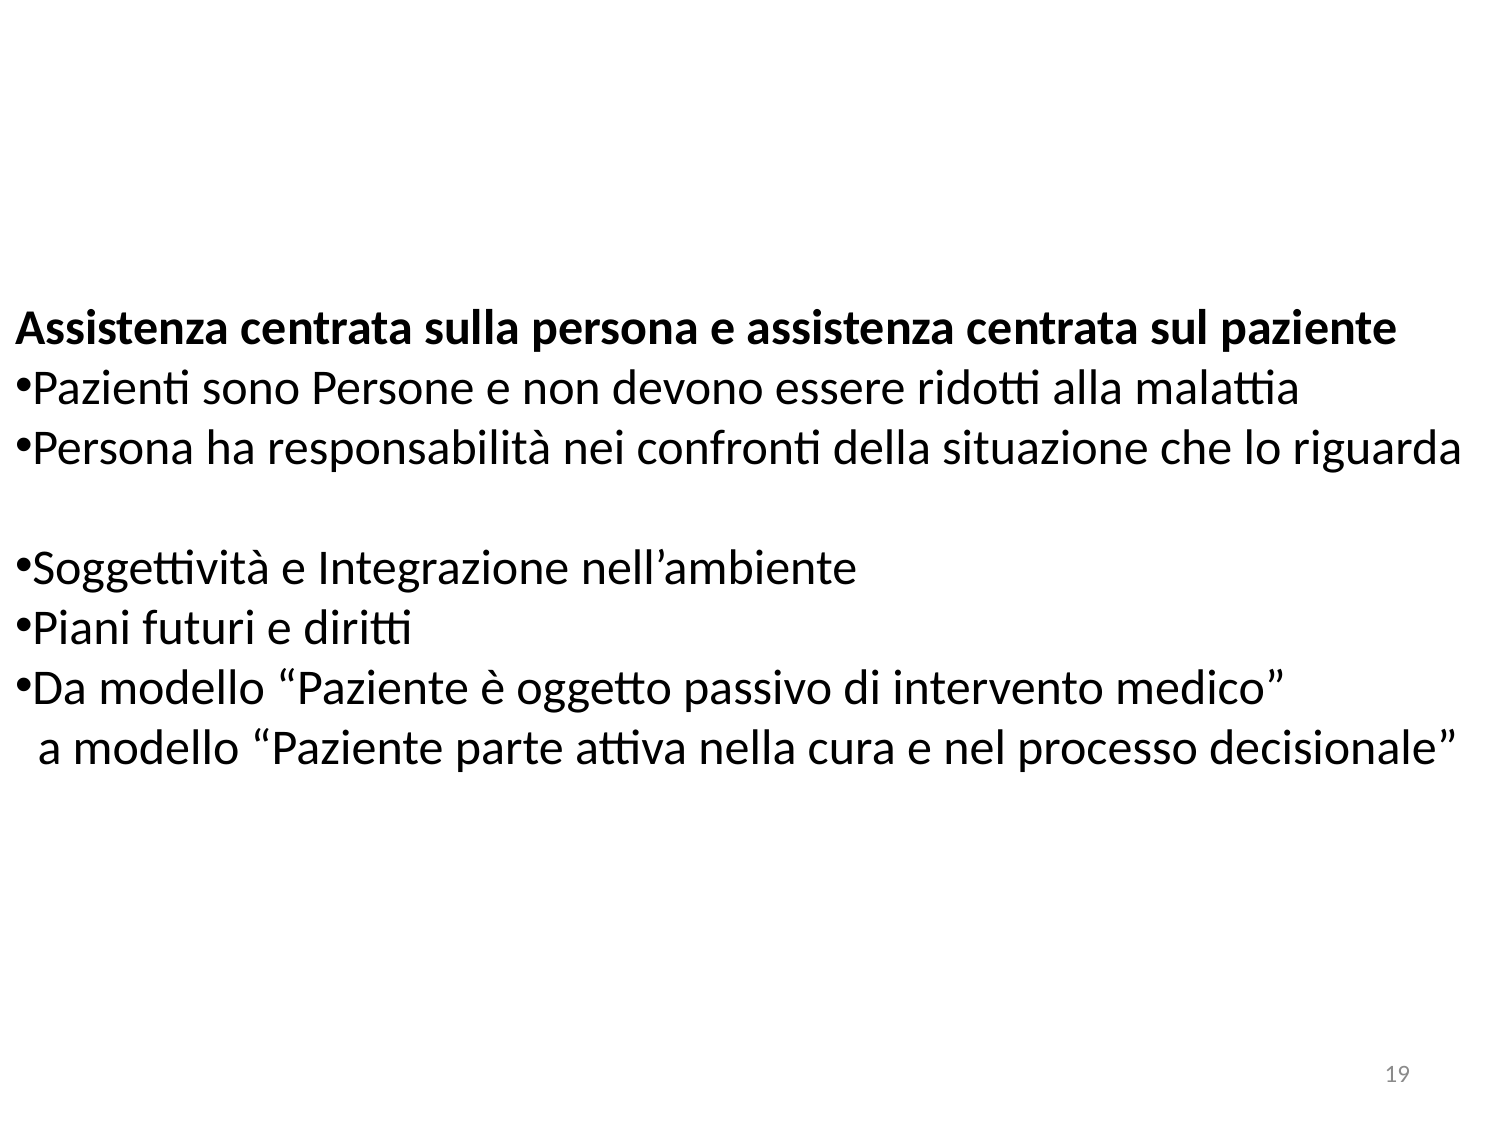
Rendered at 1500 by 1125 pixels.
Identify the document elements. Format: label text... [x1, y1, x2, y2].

slide_number 19 [1074, 1042, 1425, 1103]
text_box Assistenza centrata sulla persona e assistenza centrata sul paziente Pazienti sono Persone e non devono essere ridotti alla malattia Persona ha responsabilità nei confronti della situazione che lo riguarda Soggettività e Integrazione nell’ambiente Piani futuri e diritti Da modello “Paziente è oggetto passivo di intervento medico” a modello “Paziente parte attiva nella cura e nel processo decisionale” [0, 226, 1500, 902]
